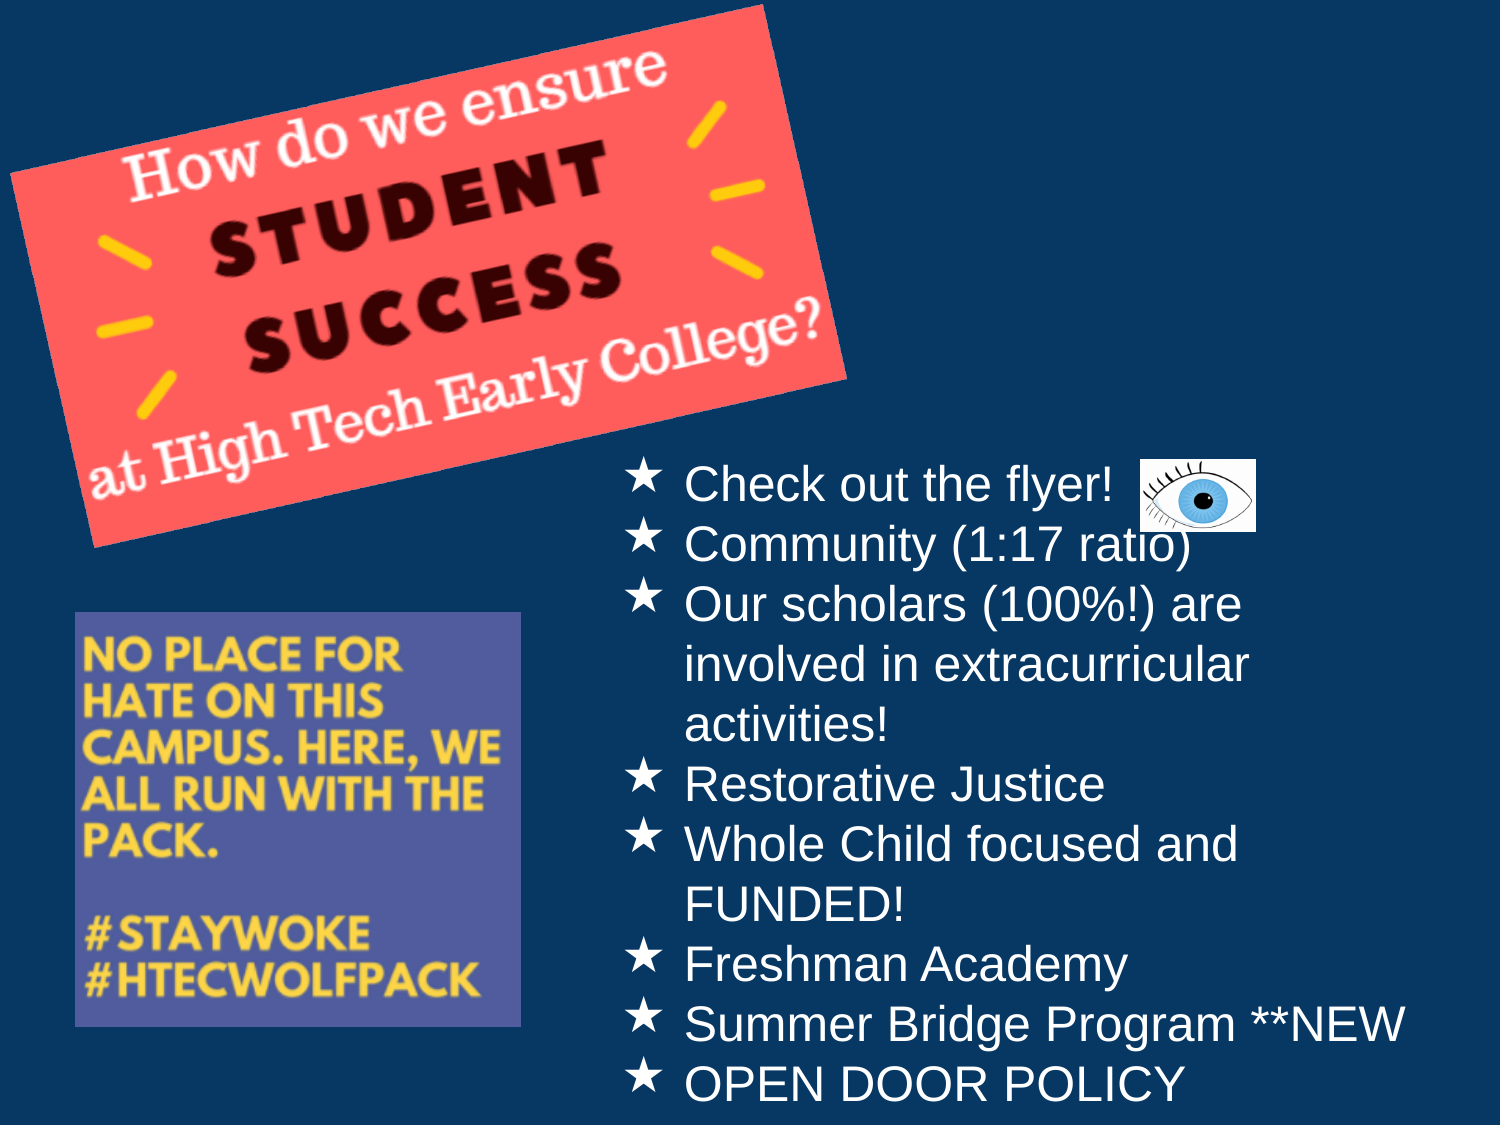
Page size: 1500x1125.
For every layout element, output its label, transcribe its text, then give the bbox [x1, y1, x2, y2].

text_box Check out the flyer! Community (1:17 ratio) Our scholars (100%!) are involved in extracurricular activities! Restorative Justice Whole Child focused and FUNDED! Freshman Academy Summer Bridge Program **NEW OPEN DOOR POLICY [593, 436, 1447, 1027]
picture [11, 5, 846, 547]
picture [1140, 459, 1256, 532]
picture [74, 612, 521, 1027]
